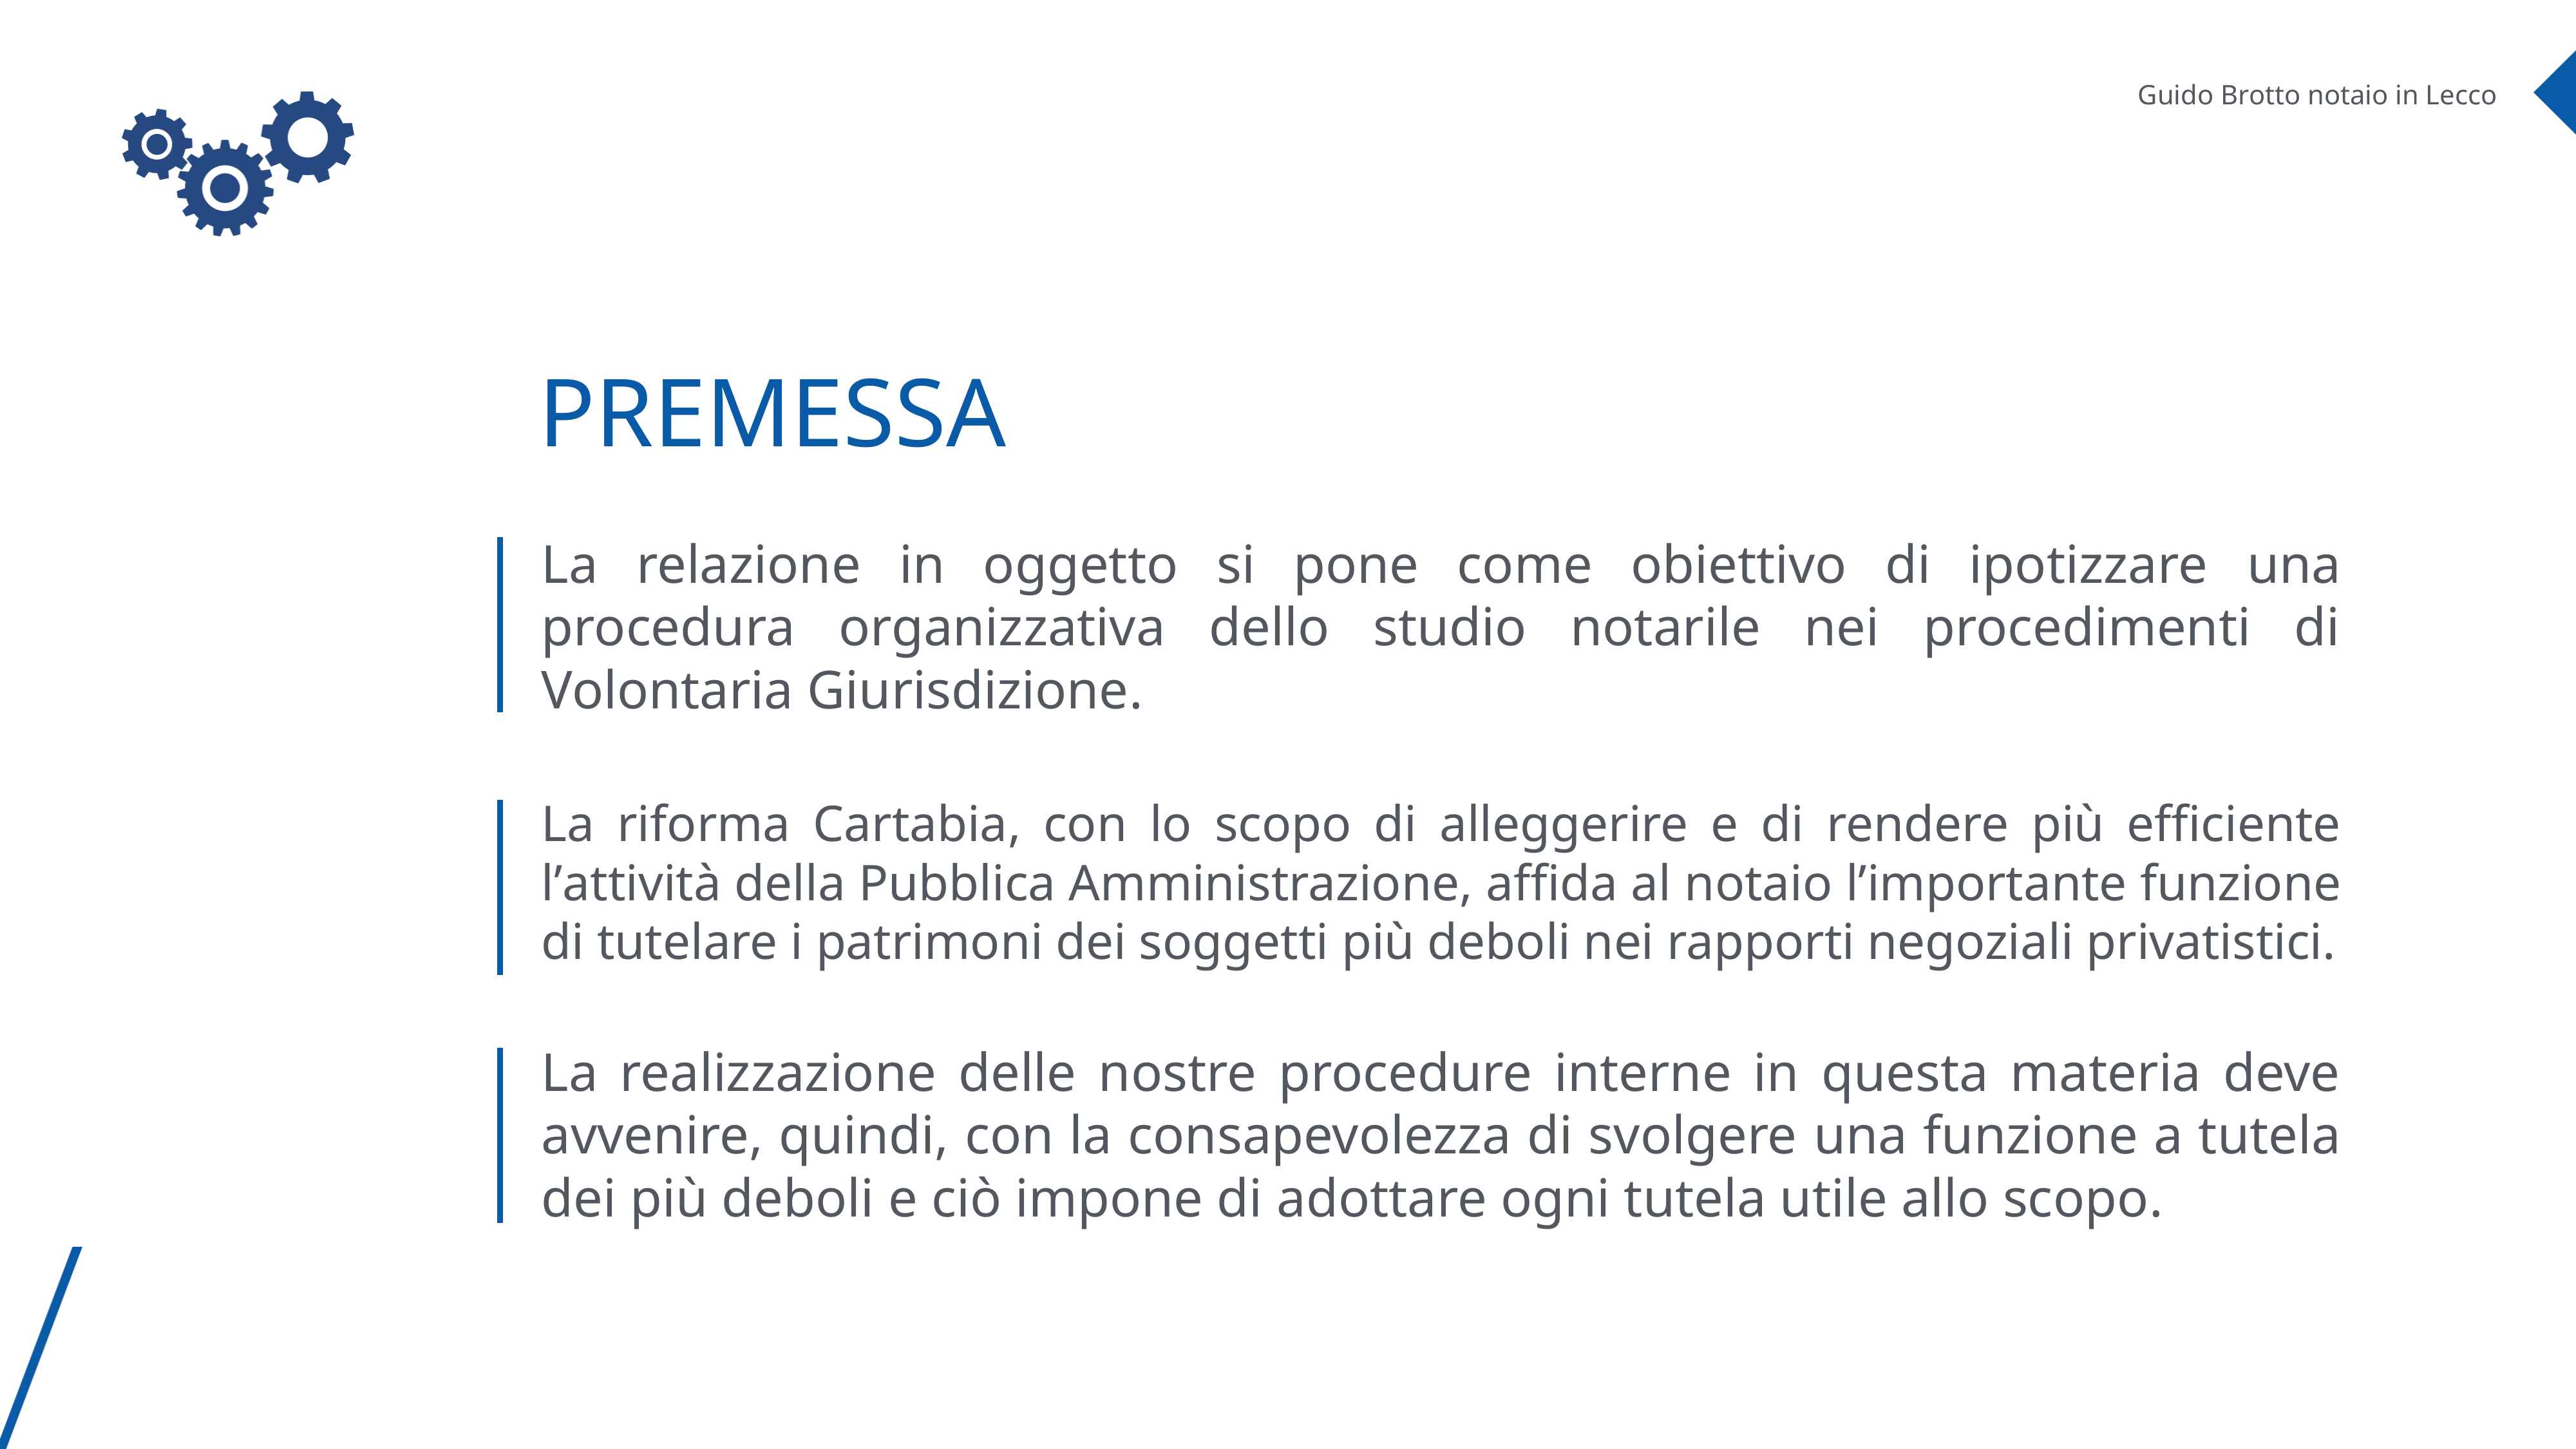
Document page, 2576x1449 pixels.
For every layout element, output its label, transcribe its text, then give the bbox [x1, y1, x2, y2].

text_box La riforma Cartabia, con lo scopo di alleggerire e di rendere più efficiente l’attività della Pubblica Amministrazione, affida al notaio l’importante funzione di tutelare i patrimoni dei soggetti più deboli nei rapporti negoziali privatistici. [536, 786, 2347, 991]
text_box PREMESSA [533, 347, 1012, 471]
text_box Guido Brotto notaio in Lecco [2132, 72, 2503, 115]
picture [122, 91, 354, 237]
picture [2533, 50, 2576, 135]
subtitle La relazione in oggetto si pone come obiettivo di ipotizzare una procedura organizzativa dello studio notarile nei procedimenti di Volontaria Giurisdizione. [535, 525, 2347, 730]
text_box La realizzazione delle nostre procedure interne in questa materia deve avvenire, quindi, con la consapevolezza di svolgere una funzione a tutela dei più deboli e ciò impone di adottare ogni tutela utile allo scopo. [536, 1033, 2347, 1238]
picture [0, 1246, 82, 1449]
